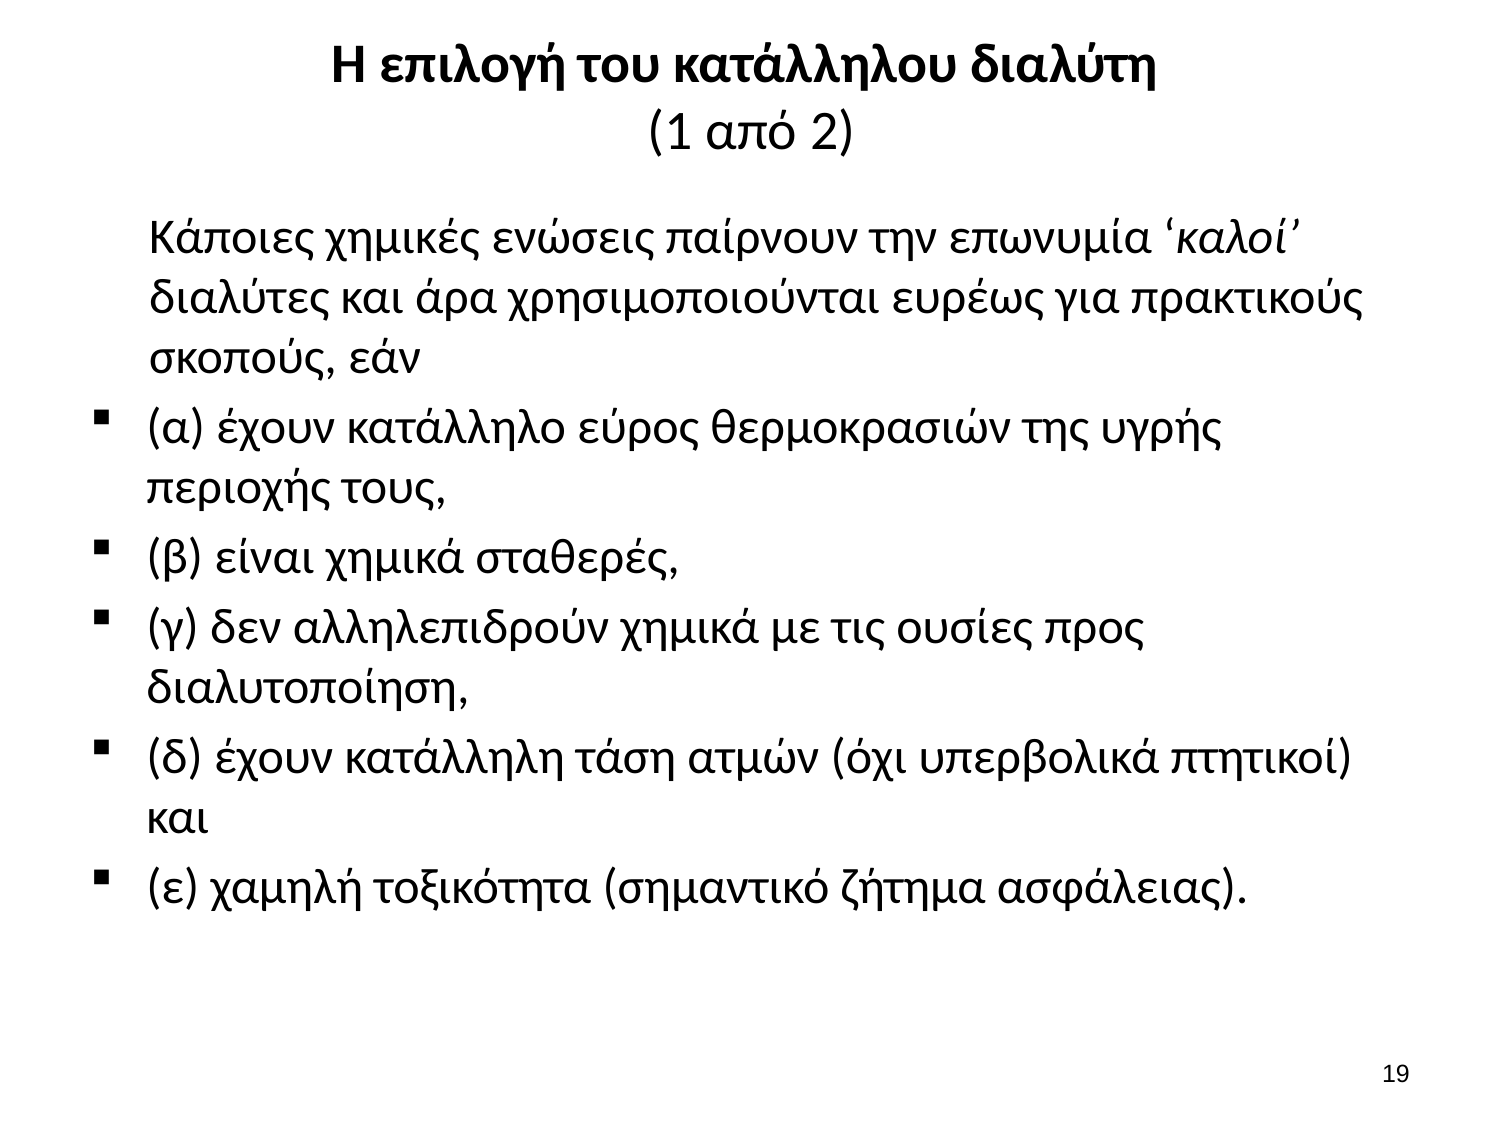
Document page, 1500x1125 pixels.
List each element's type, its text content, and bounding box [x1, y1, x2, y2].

title Η επιλογή του κατάλληλου διαλύτη (1 από 2) [76, 19, 1427, 169]
slide_number 18 [1074, 1042, 1425, 1103]
list Κάποιες χημικές ενώσεις παίρνουν την επωνυμία ‘καλοί’ διαλύτες και άρα χρησιμοποιούνται ευρέως για πρακτικούς σκοπούς, εάν (α) έχουν κατάλληλο εύρος θερμοκρασιών της υγρής περιοχής τους, (β) είναι χημικά σταθερές, (γ) δεν αλληλεπιδρούν χημικά με τις ουσίες προς διαλυτοποίηση, (δ) έχουν κατάλληλη τάση ατμών (όχι υπερβολικά πτητικοί) και (ε) χαμηλή τοξικότητα (σημαντικό ζήτημα ασφάλειας). [75, 196, 1425, 1083]
